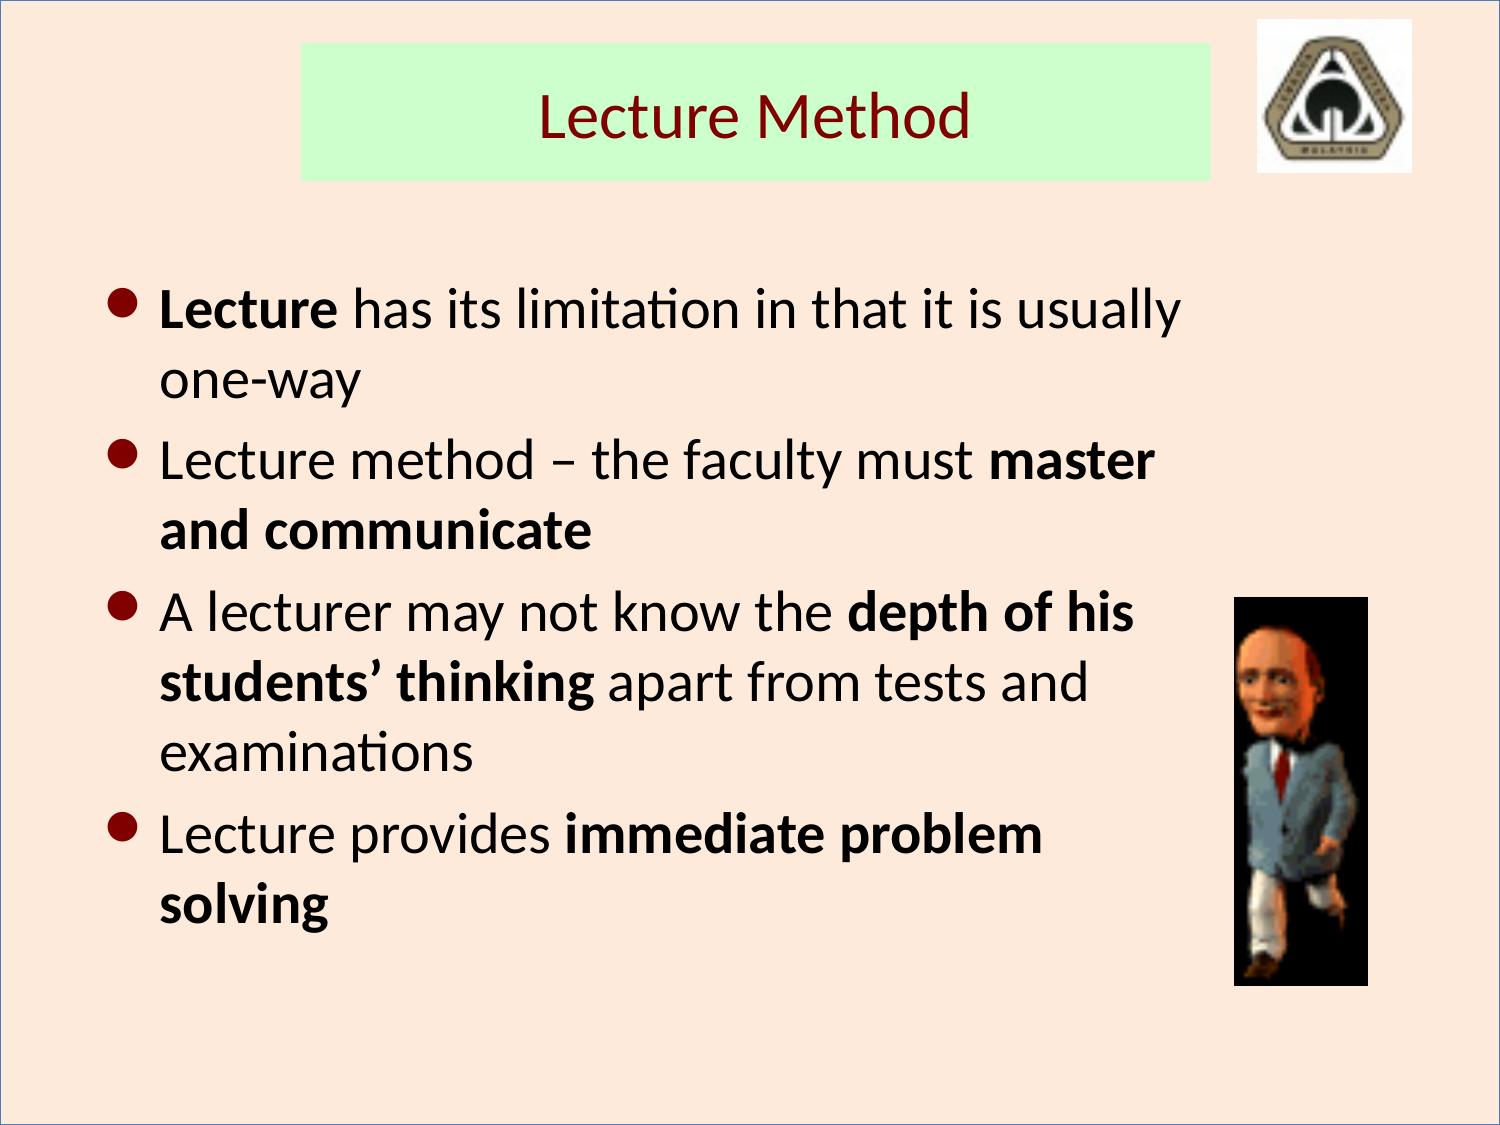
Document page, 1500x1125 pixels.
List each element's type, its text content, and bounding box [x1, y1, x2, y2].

text_box [0, 0, 1500, 1125]
picture [1234, 597, 1368, 986]
picture [1257, 18, 1412, 173]
list Lecture has its limitation in that it is usually one-way Lecture method – the faculty must master and communicate A lecturer may not know the depth of his students’ thinking apart from tests and examinations Lecture provides immediate problem solving [88, 262, 1236, 992]
title Lecture Method [301, 42, 1211, 182]
